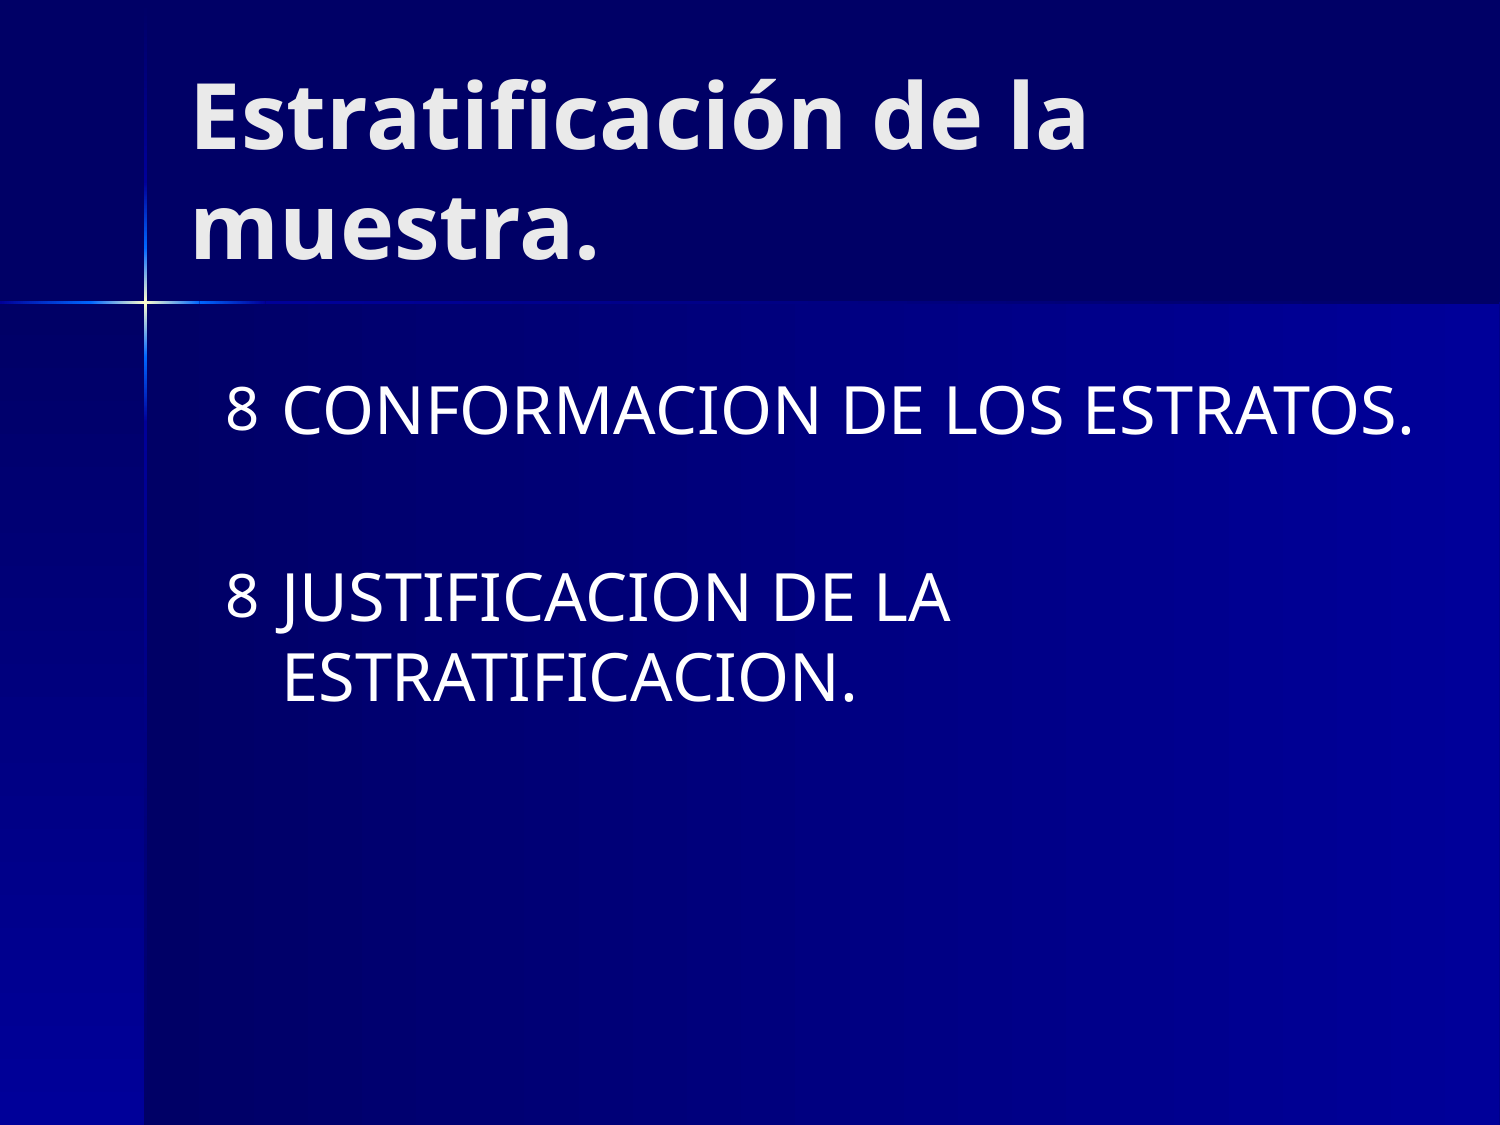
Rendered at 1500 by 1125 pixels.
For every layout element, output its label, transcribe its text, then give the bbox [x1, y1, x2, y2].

text_box CONFORMACION DE LOS ESTRATOS. JUSTIFICACION DE LA ESTRATIFICACION. [210, 360, 1448, 1036]
title Estratificación de la muestra. [174, 49, 1413, 286]
